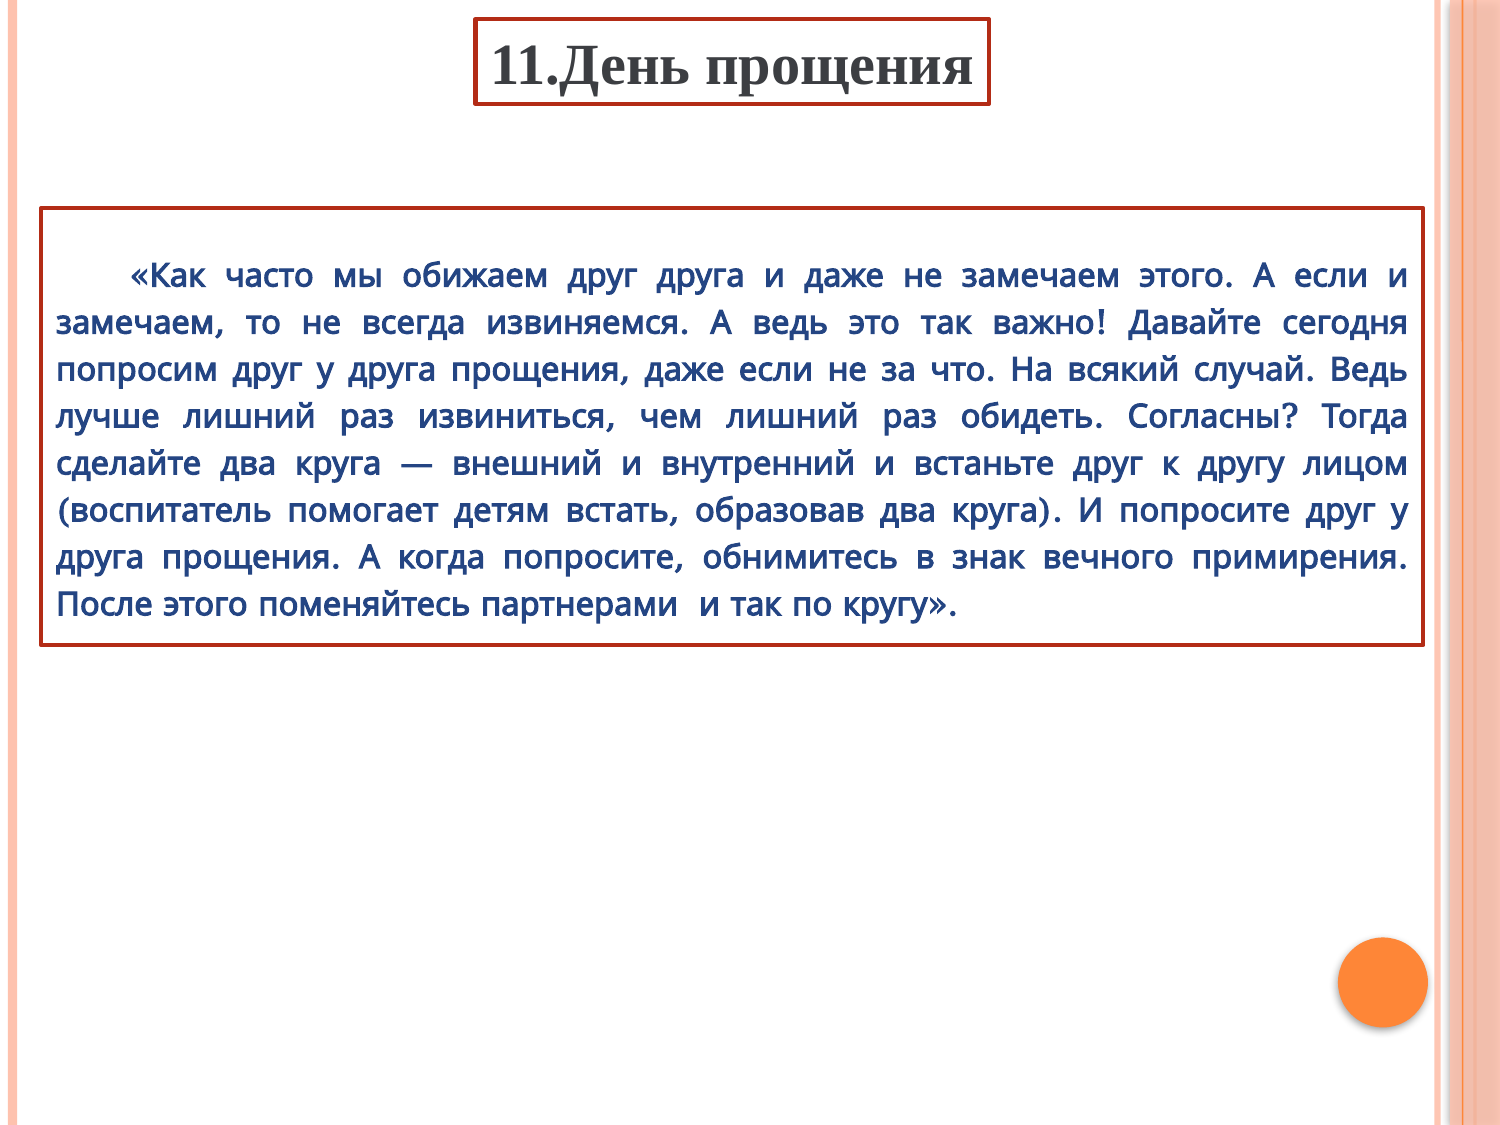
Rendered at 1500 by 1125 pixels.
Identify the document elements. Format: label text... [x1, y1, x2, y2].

list «Как часто мы обижаем друг друга и даже не замечаем этого. А если и замечаем, то не всегда извиняемся. А ведь это так важно! Давайте сегодня попросим друг у друга прощения, даже если не за что. На всякий случай. Ведь лучше лишний раз извиниться, чем лишний раз обидеть. Согласны? Тогда сделайте два круга — внешний и внутренний и встаньте друг к другу лицом (воспитатель помогает детям встать, образовав два круга). И попросите друг у друга прощения. А когда попросите, обнимитесь в знак вечного примирения. После этого поменяйтесь партнерами и так по кругу». [39, 206, 1425, 647]
text_box 11.День прощения [473, 17, 991, 106]
